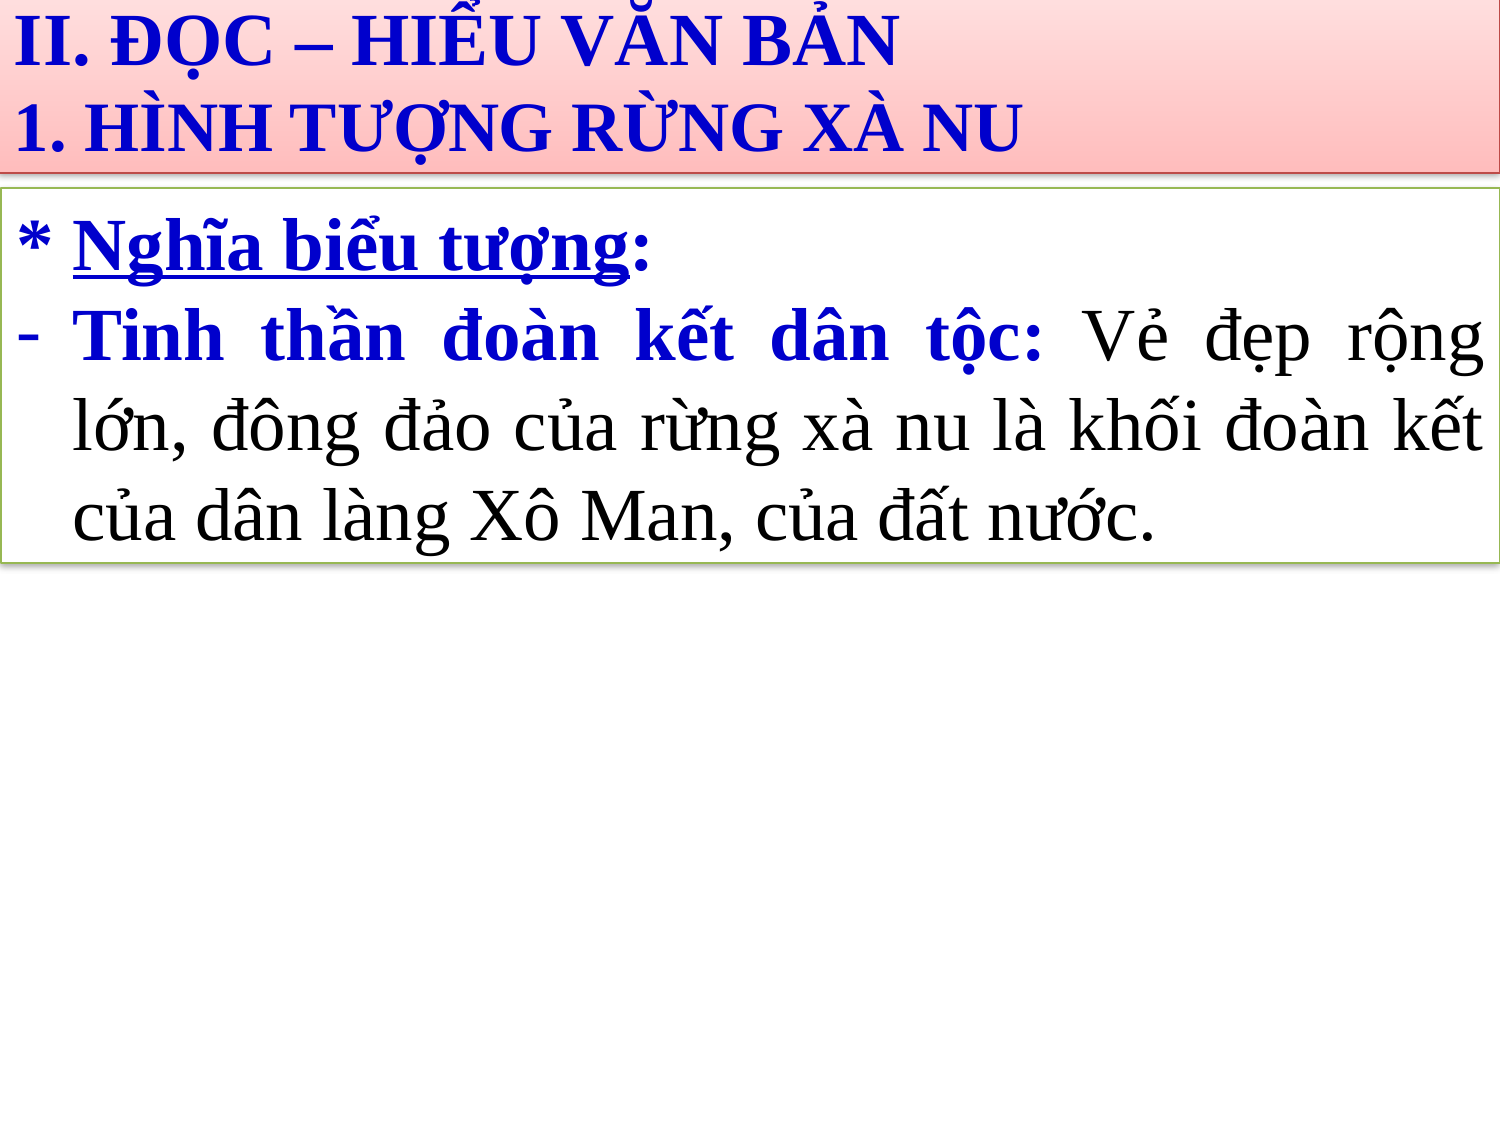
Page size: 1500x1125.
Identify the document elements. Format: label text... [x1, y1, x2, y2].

text_box * Nghĩa biểu tượng: Tinh thần đoàn kết dân tộc: Vẻ đẹp rộng lớn, đông đảo của rừng xà nu là khối đoàn kết của dân làng Xô Man, của đất nước. [1, 188, 1500, 564]
text_box II. ĐỌC – HIỂU VĂN BẢN 1. HÌNH TƯỢNG RỪNG XÀ NU [0, 0, 1500, 174]
